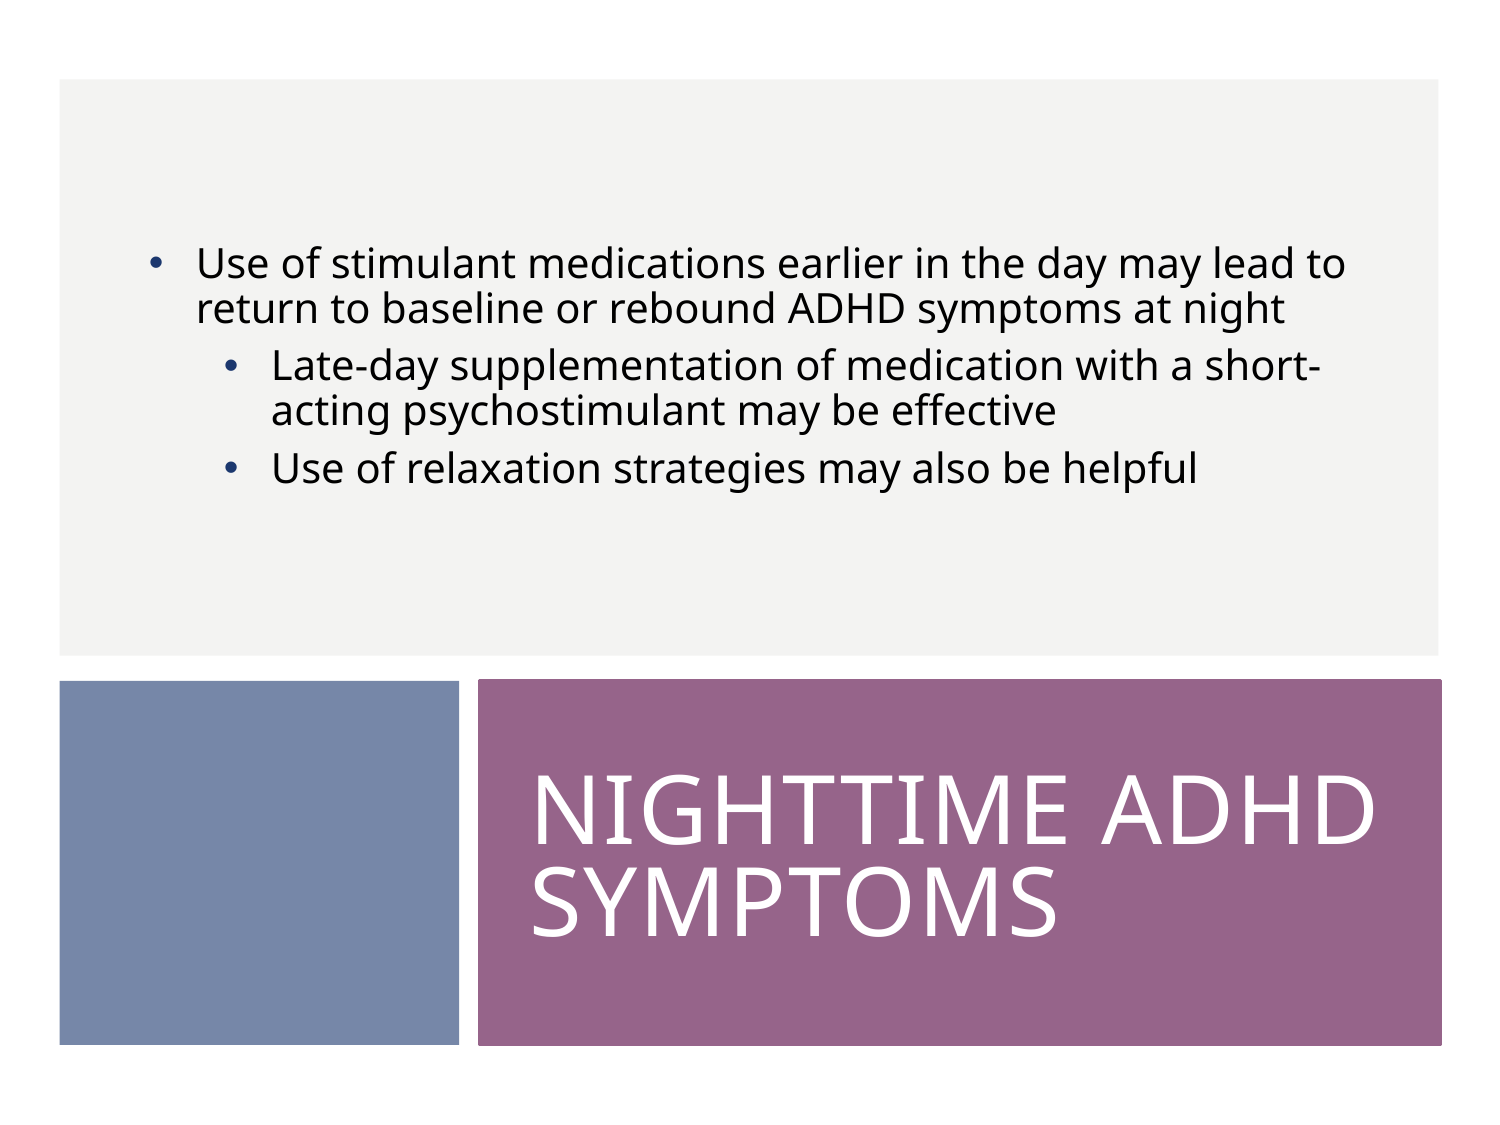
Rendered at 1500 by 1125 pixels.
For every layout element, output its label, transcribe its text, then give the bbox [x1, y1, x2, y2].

title Nighttime ADHD Symptoms [514, 720, 1399, 1006]
text_box [58, 78, 1440, 657]
text_box [478, 679, 1442, 1046]
text_box Use of stimulant medications earlier in the day may lead to return to baseline or rebound ADHD symptoms at night Late-day supplementation of medication with a short-acting psychostimulant may be effective Use of relaxation strategies may also be helpful [141, 158, 1362, 577]
text_box [58, 679, 461, 1046]
